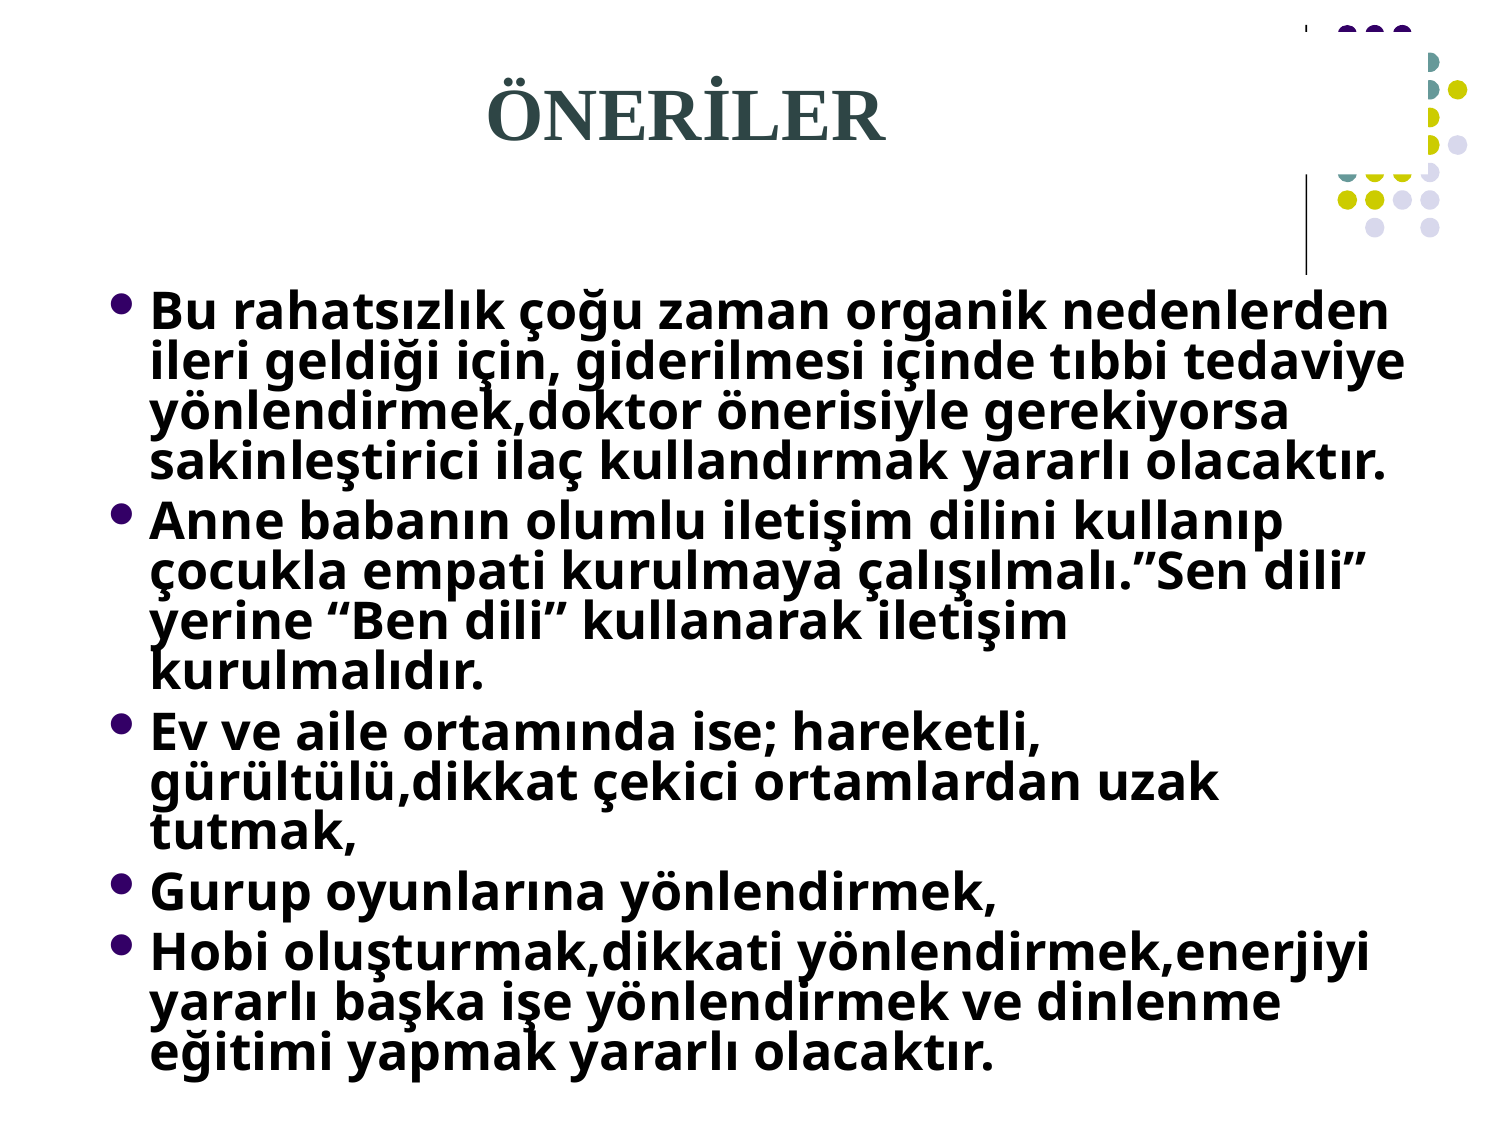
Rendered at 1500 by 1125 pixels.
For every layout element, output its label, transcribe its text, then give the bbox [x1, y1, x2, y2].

text_box ÖNERİLER [470, 58, 901, 164]
list Bu rahatsızlık çoğu zaman organik nedenlerden ileri geldiği için, giderilmesi içinde tıbbi tedaviye yönlendirmek,doktor önerisiyle gerekiyorsa sakinleştirici ilaç kullandırmak yararlı olacaktır. Anne babanın olumlu iletişim dilini kullanıp çocukla empati kurulmaya çalışılmalı.”Sen dili” yerine “Ben dili” kullanarak iletişim kurulmalıdır. Ev ve aile ortamında ise; hareketli, gürültülü,dikkat çekici ortamlardan uzak tutmak, Gurup oyunlarına yönlendirmek, Hobi oluşturmak,dikkati yönlendirmek,enerjiyi yararlı başka işe yönlendirmek ve dinlenme eğitimi yapmak yararlı olacaktır. [74, 281, 1426, 1006]
title [77, 31, 1429, 175]
